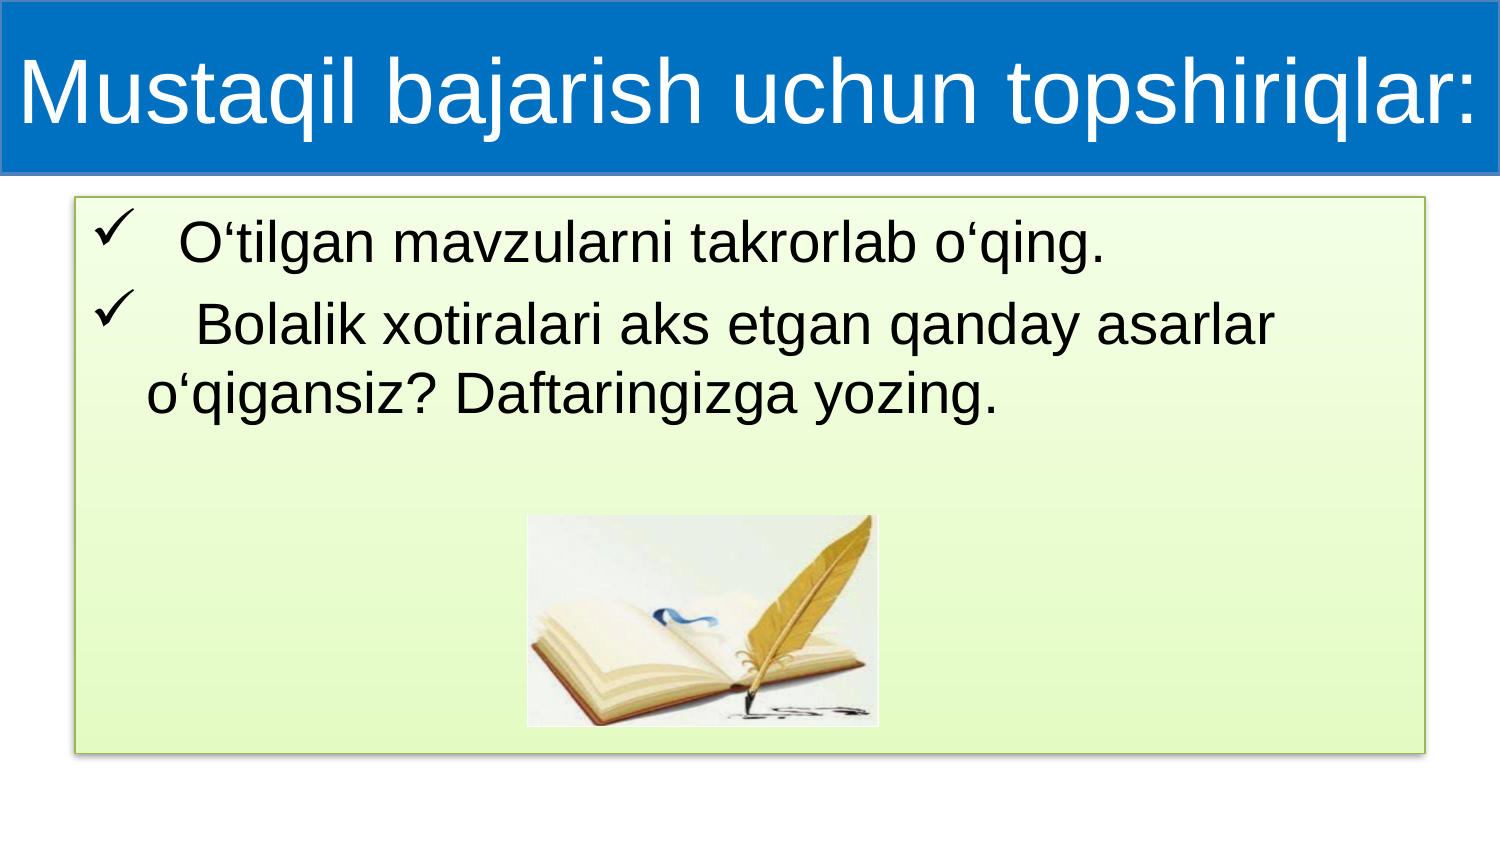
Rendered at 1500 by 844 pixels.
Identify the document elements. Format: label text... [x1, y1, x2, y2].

list O‘tilgan mavzularni takrorlab o‘qing. Bolalik xotiralari aks etgan qanday asarlar o‘qigansiz? Daftaringizga yozing. [74, 196, 1426, 754]
title Mustaqil bajarish uchun topshiriqlar: [0, 0, 1500, 176]
picture [527, 515, 880, 727]
